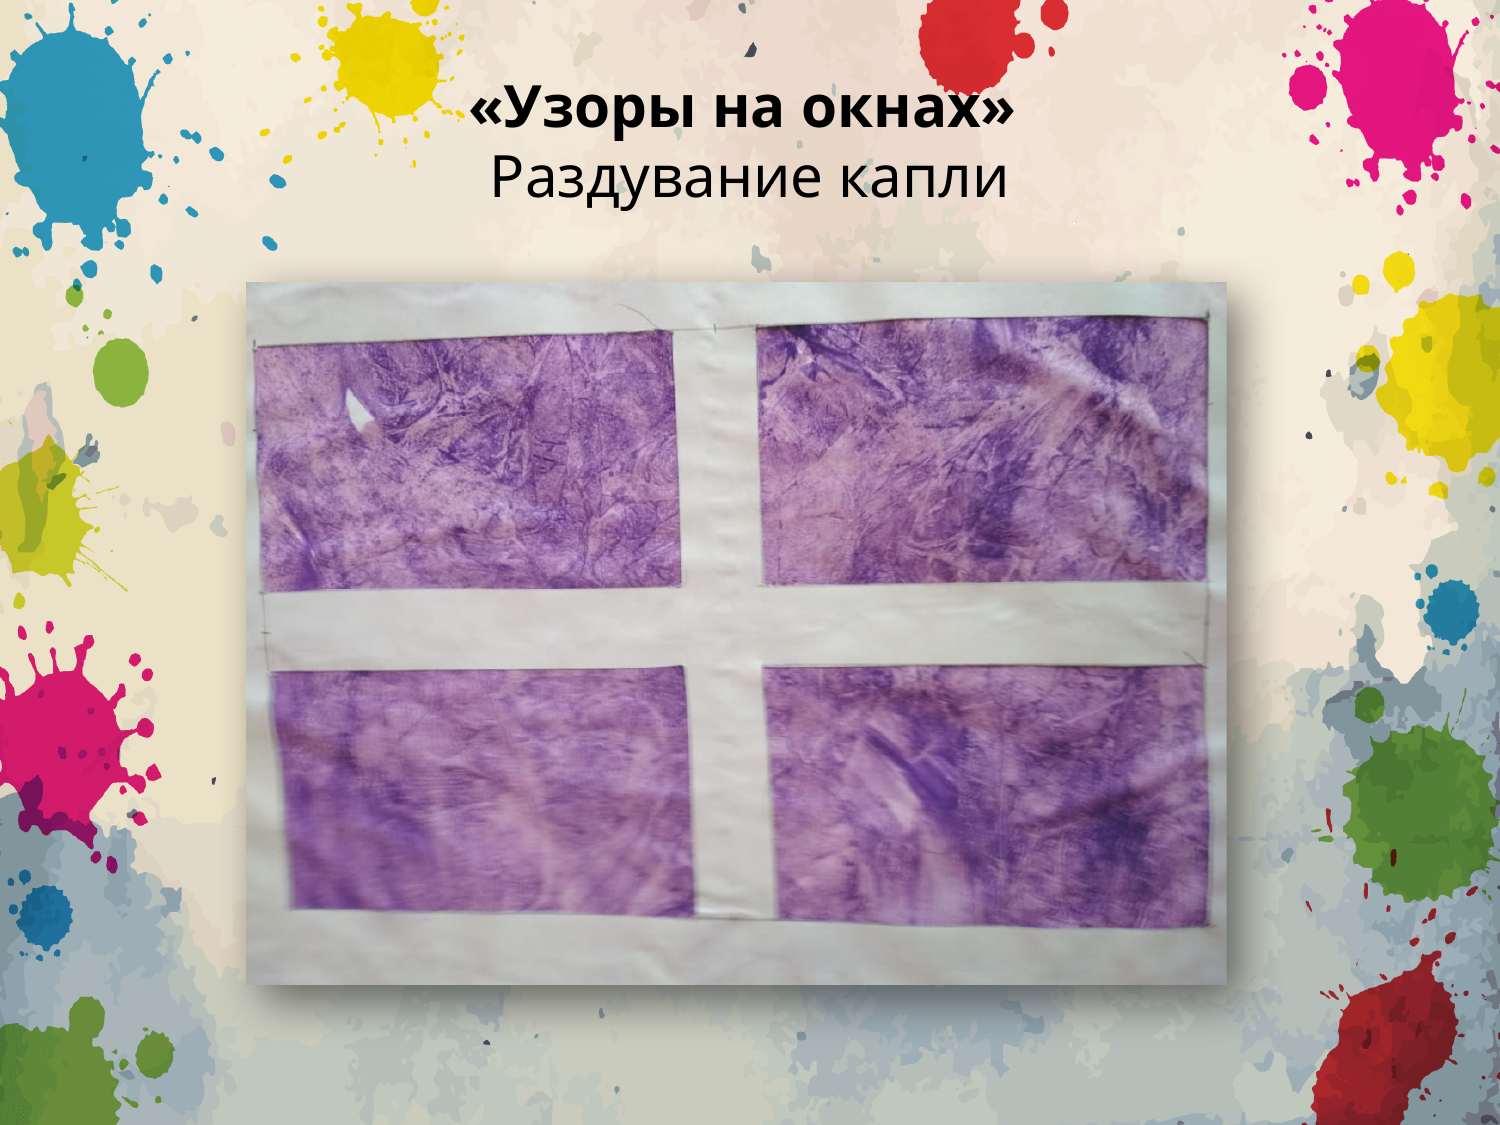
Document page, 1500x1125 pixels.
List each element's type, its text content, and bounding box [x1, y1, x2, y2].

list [384, 142, 1089, 1124]
picture [0, 0, 1500, 1125]
title «Узоры на окнах» Раздувание капли [75, 45, 1425, 233]
